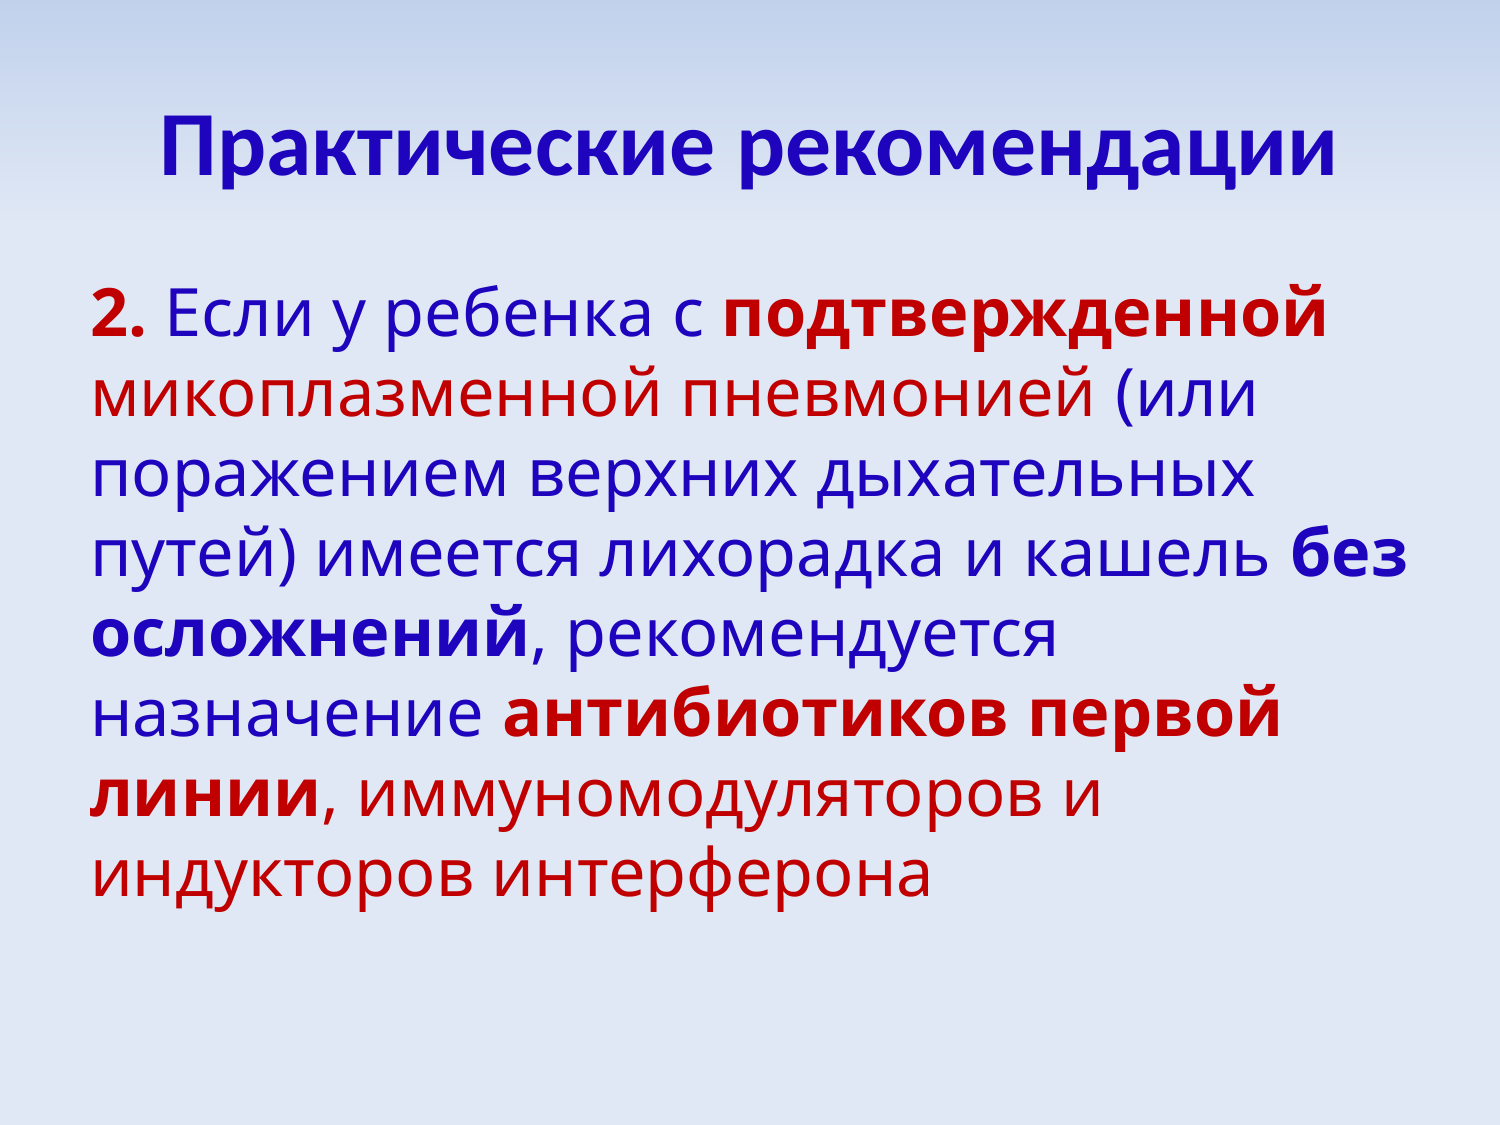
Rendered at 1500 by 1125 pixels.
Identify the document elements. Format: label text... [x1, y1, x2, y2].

list 2. Если у ребенка с подтвержденной микоплазменной пневмонией (или поражением верхних дыхательных путей) имеется лихорадка и кашель без осложнений, рекомендуется назначение антибиотиков первой линии, иммуномодуляторов и индукторов интерферона [75, 262, 1447, 1005]
title Практические рекомендации [75, 45, 1425, 233]
